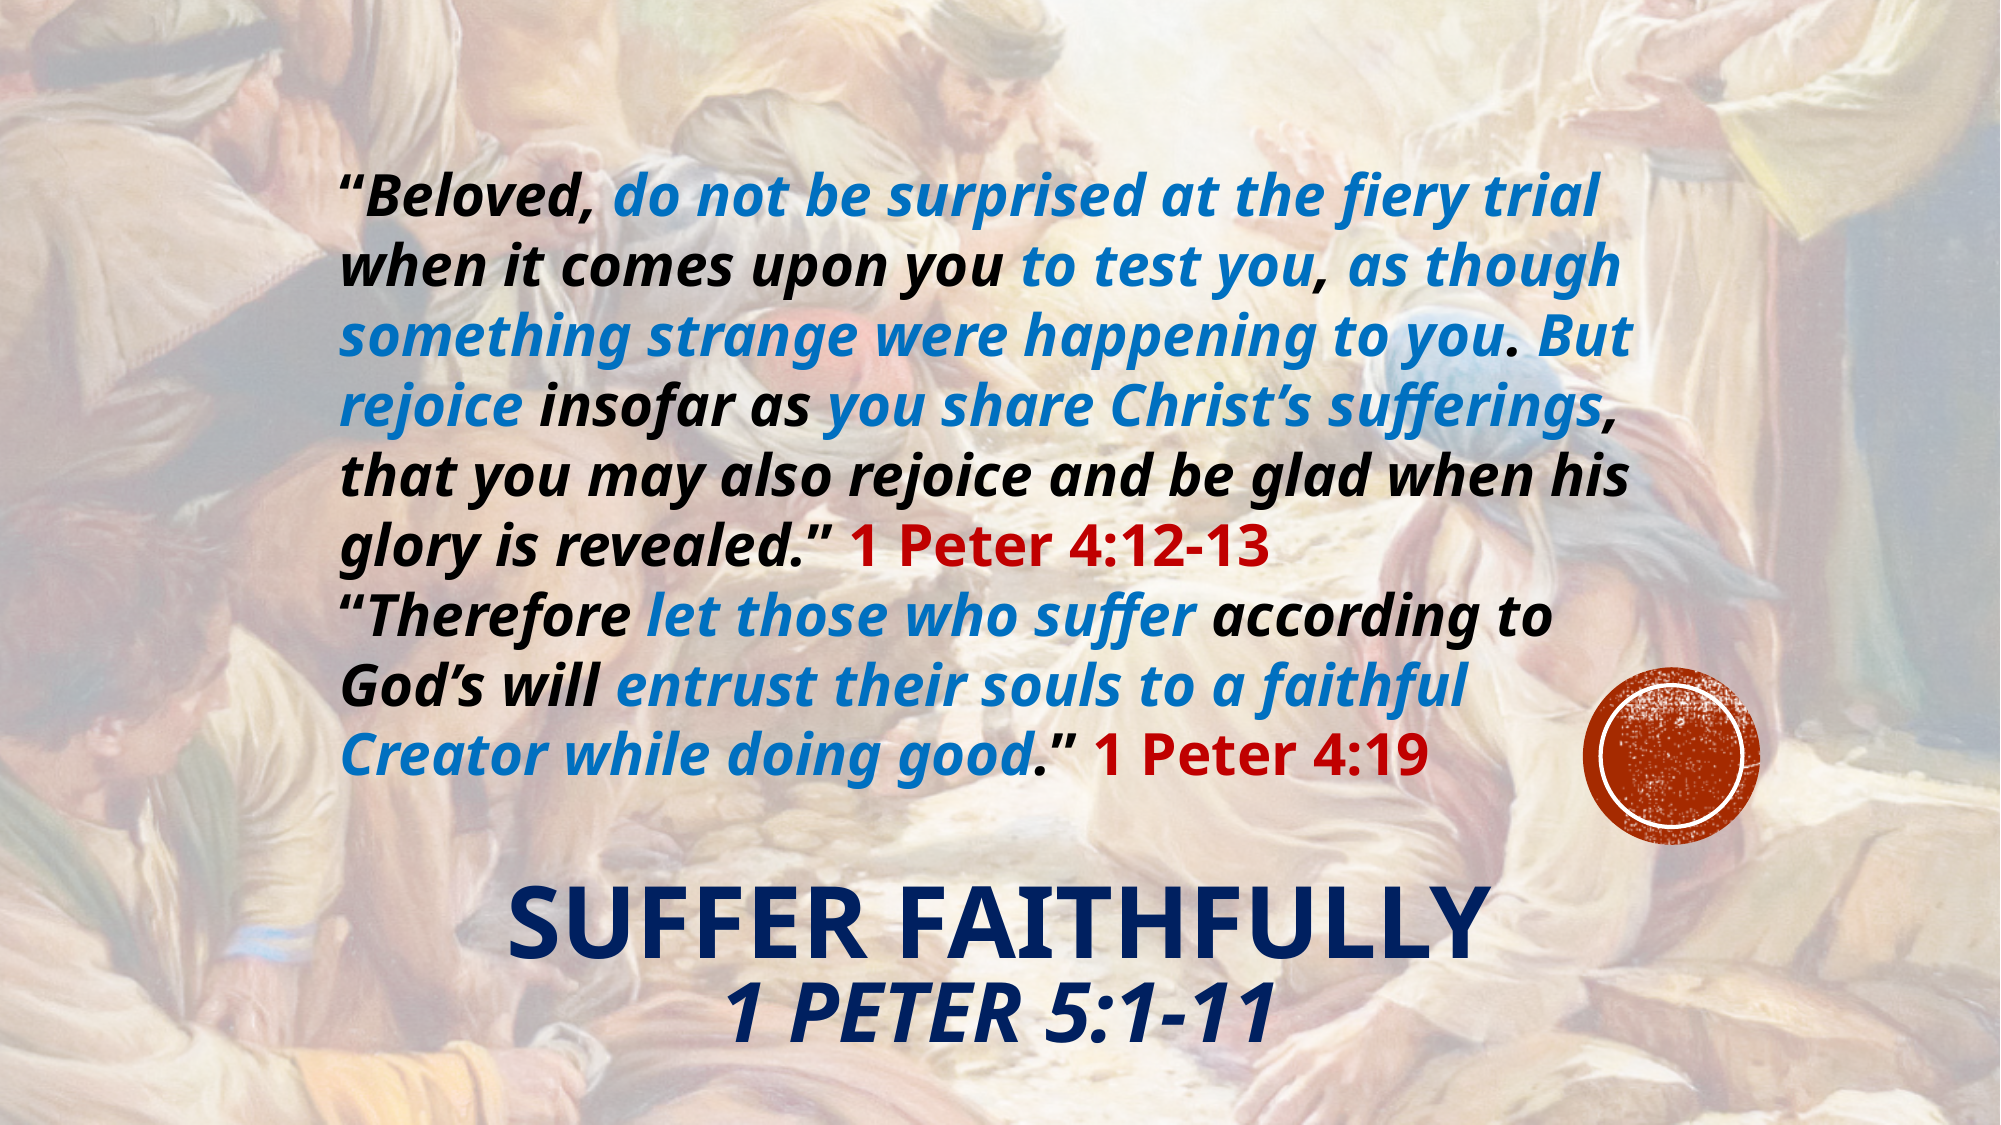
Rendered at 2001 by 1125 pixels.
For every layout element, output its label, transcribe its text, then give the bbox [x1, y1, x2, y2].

text_box “Beloved, do not be surprised at the fiery trial when it comes upon you to test you, as though something strange were happening to you. But rejoice insofar as you share Christ’s sufferings, that you may also rejoice and be glad when his glory is revealed.” 1 Peter 4:12-13 “Therefore let those who suffer according to God’s will entrust their souls to a faithful Creator while doing good.” 1 Peter 4:19 [324, 150, 1675, 795]
title Suffer Faithfully 1 Peter 5:1-11 [407, 935, 1593, 1125]
